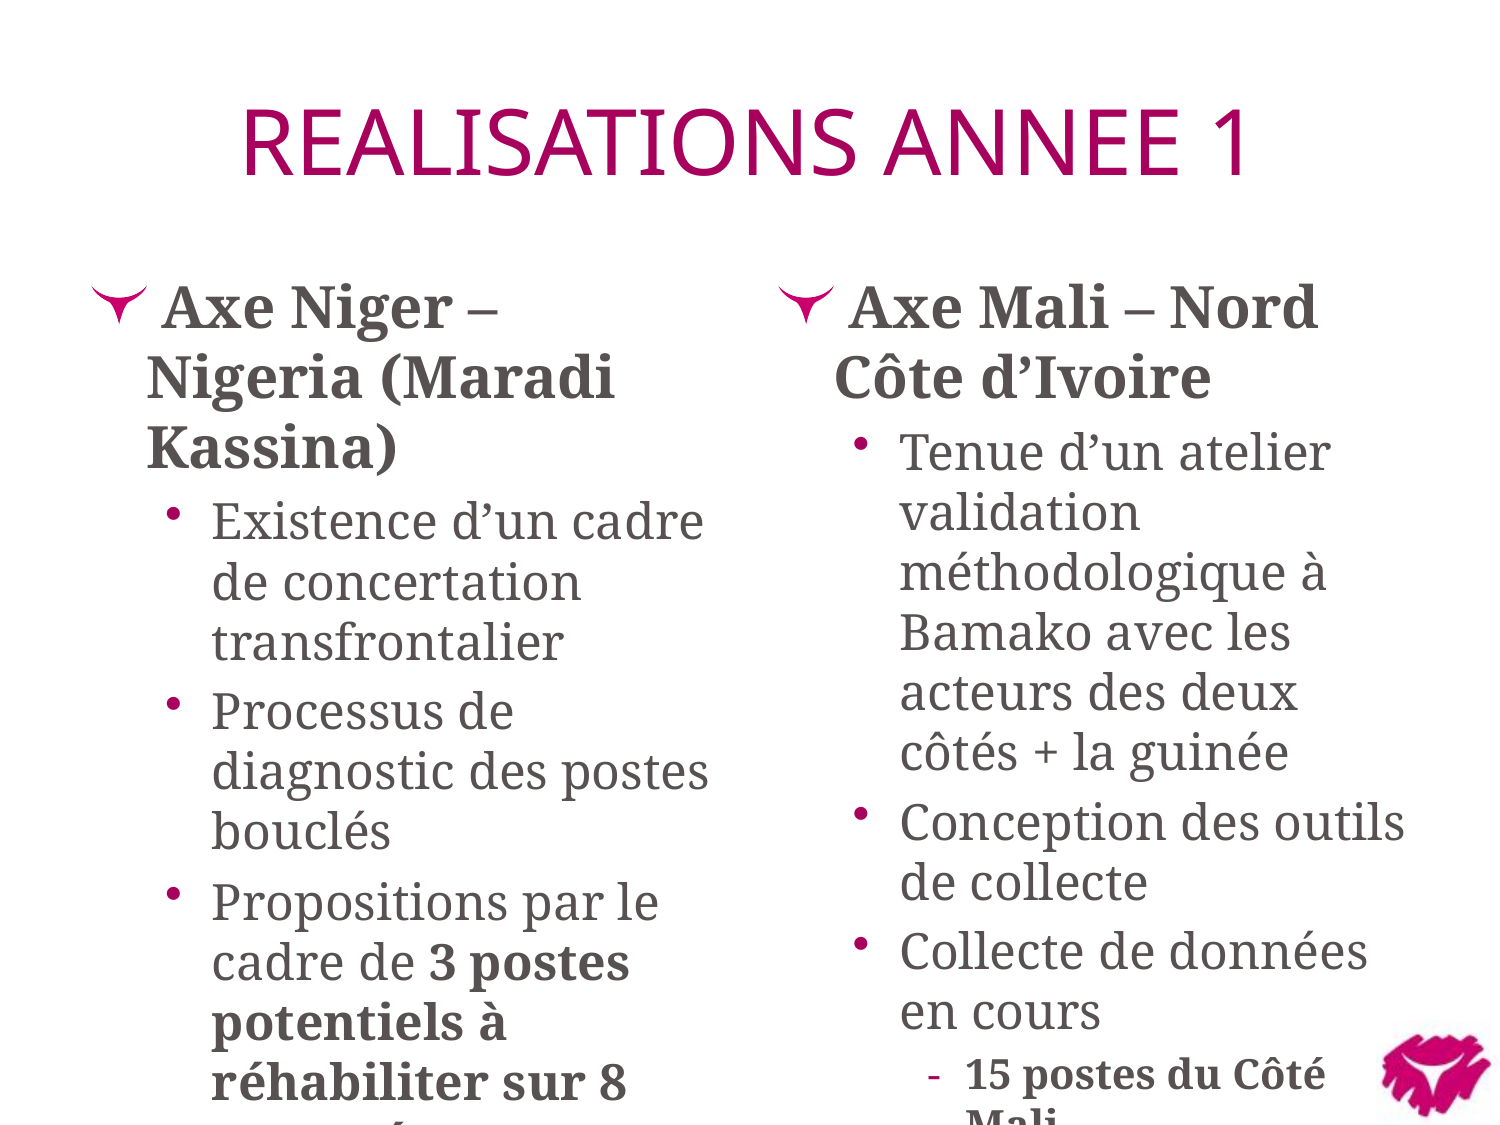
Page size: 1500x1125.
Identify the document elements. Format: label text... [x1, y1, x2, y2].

picture [777, 284, 819, 326]
list Axe Mali – Nord Côte d’Ivoire Tenue d’un atelier validation méthodologique à Bamako avec les acteurs des deux côtés + la guinée Conception des outils de collecte Collecte de données en cours 15 postes du Côté Mali [762, 262, 1425, 1080]
list Axe Niger – Nigeria (Maradi Kassina) Existence d’un cadre de concertation transfrontalier Processus de diagnostic des postes bouclés Propositions par le cadre de 3 postes potentiels à réhabiliter sur 8 recensés (Hawandawaki; Dagazari, Muludu) [75, 262, 738, 1080]
picture [1376, 1020, 1500, 1125]
picture [90, 284, 131, 326]
title REALISATIONS ANNEE 1 [75, 45, 1425, 233]
